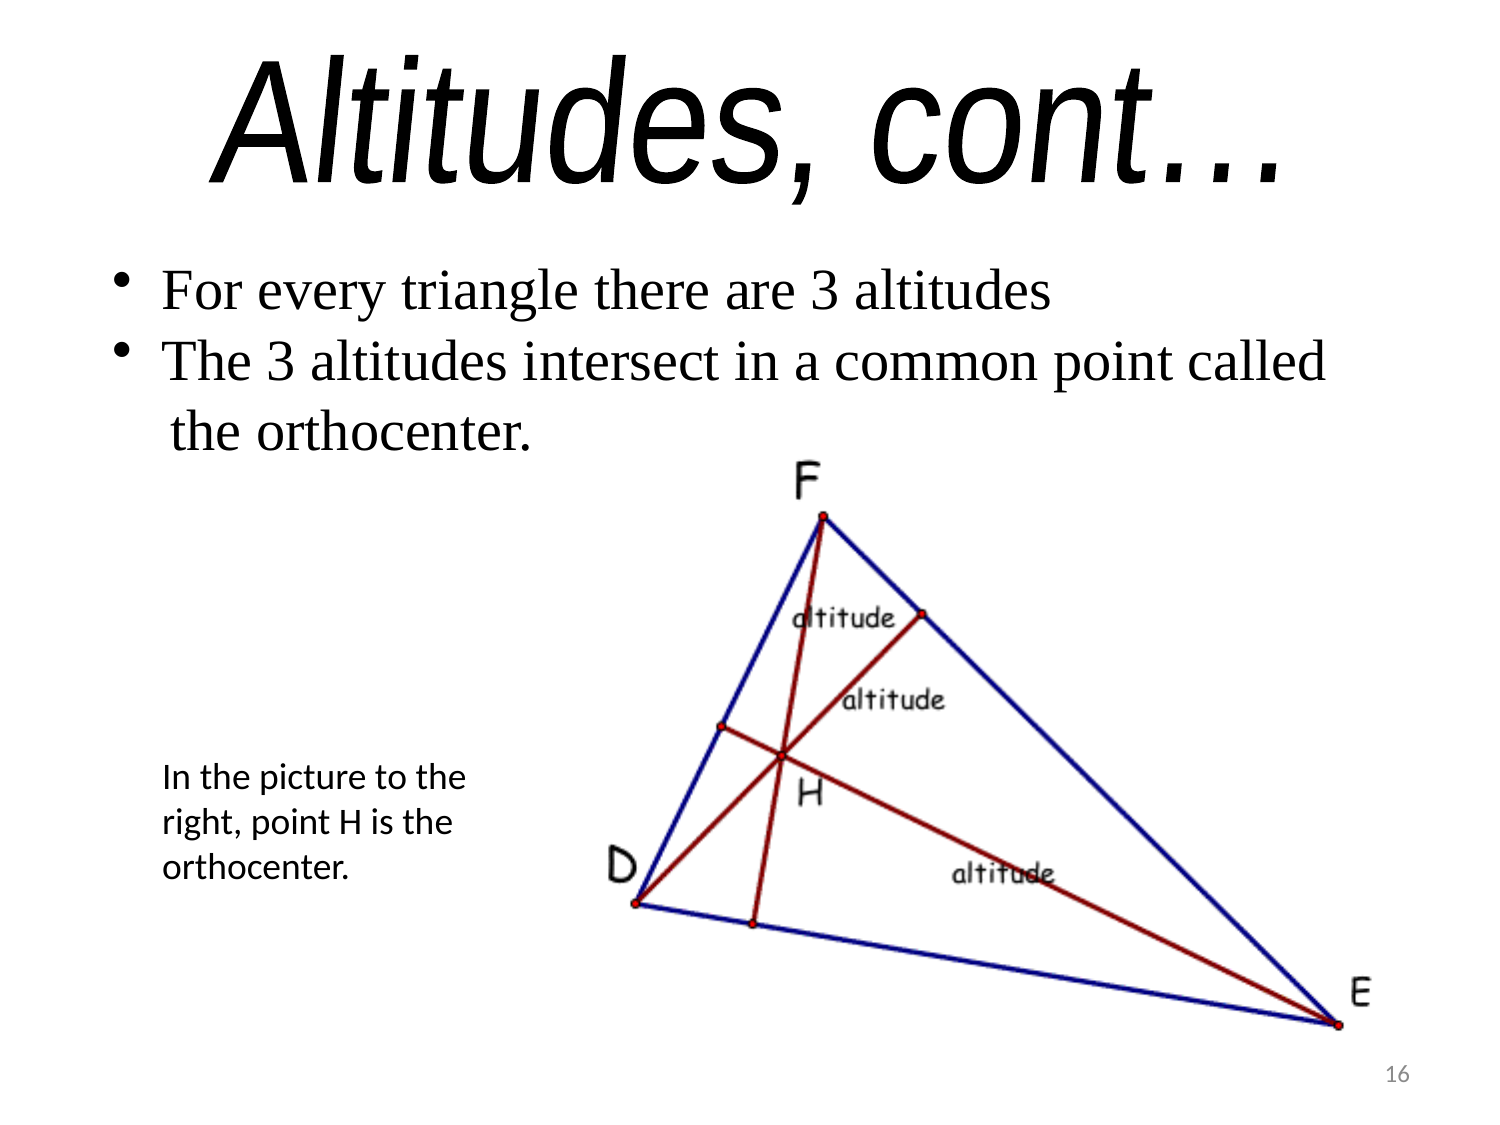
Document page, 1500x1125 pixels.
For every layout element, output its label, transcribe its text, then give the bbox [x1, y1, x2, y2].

text_box For every triangle there are 3 altitudes The 3 altitudes intersect in a common point called the orthocenter. [97, 244, 1425, 469]
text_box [587, 412, 1388, 1063]
text_box In the picture to the right, point H is the orthocenter. [147, 744, 525, 894]
slide_number 16 [1074, 1042, 1425, 1103]
